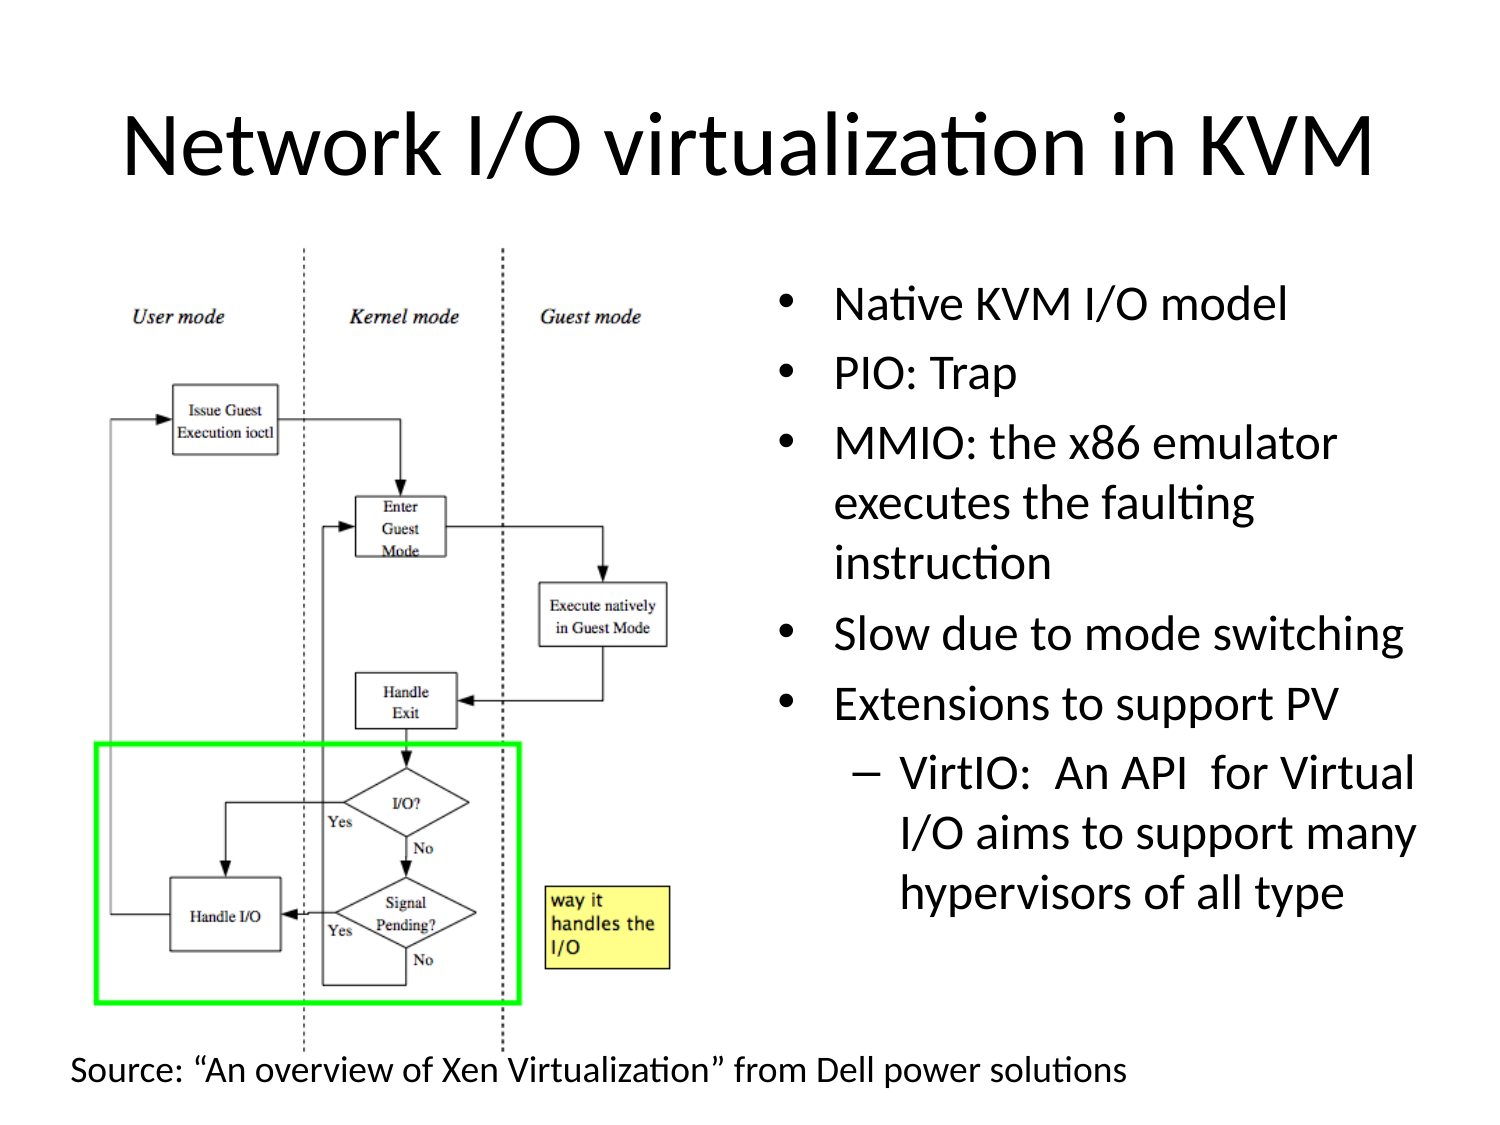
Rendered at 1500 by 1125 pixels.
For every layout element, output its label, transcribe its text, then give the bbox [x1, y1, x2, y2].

list Native KVM I/O model PIO: Trap MMIO: the x86 emulator executes the faulting instruction Slow due to mode switching Extensions to support PV VirtIO: An API for Virtual I/O aims to support many hypervisors of all type [762, 262, 1475, 1005]
picture [62, 212, 711, 1063]
text_box Source: “An overview of Xen Virtualization” from Dell power solutions [55, 1037, 1144, 1098]
title Network I/O virtualization in KVM [75, 45, 1425, 233]
